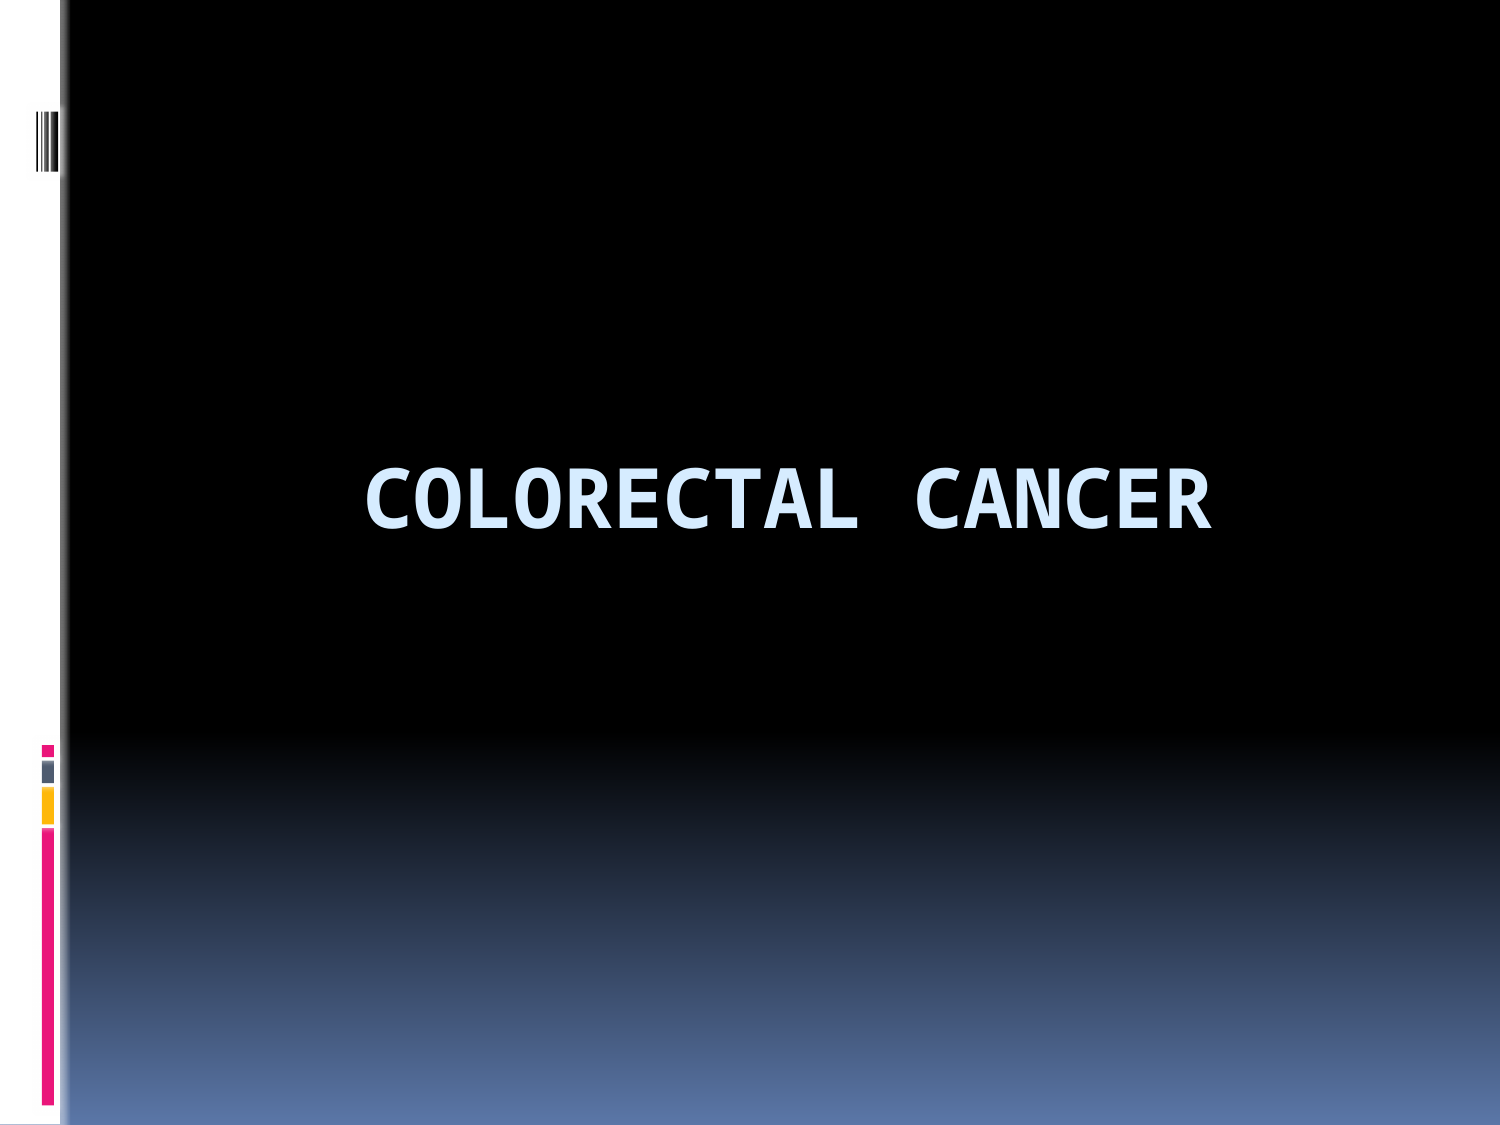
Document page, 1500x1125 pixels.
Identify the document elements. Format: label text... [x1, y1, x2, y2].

title Colorectal Cancer [150, 437, 1425, 762]
